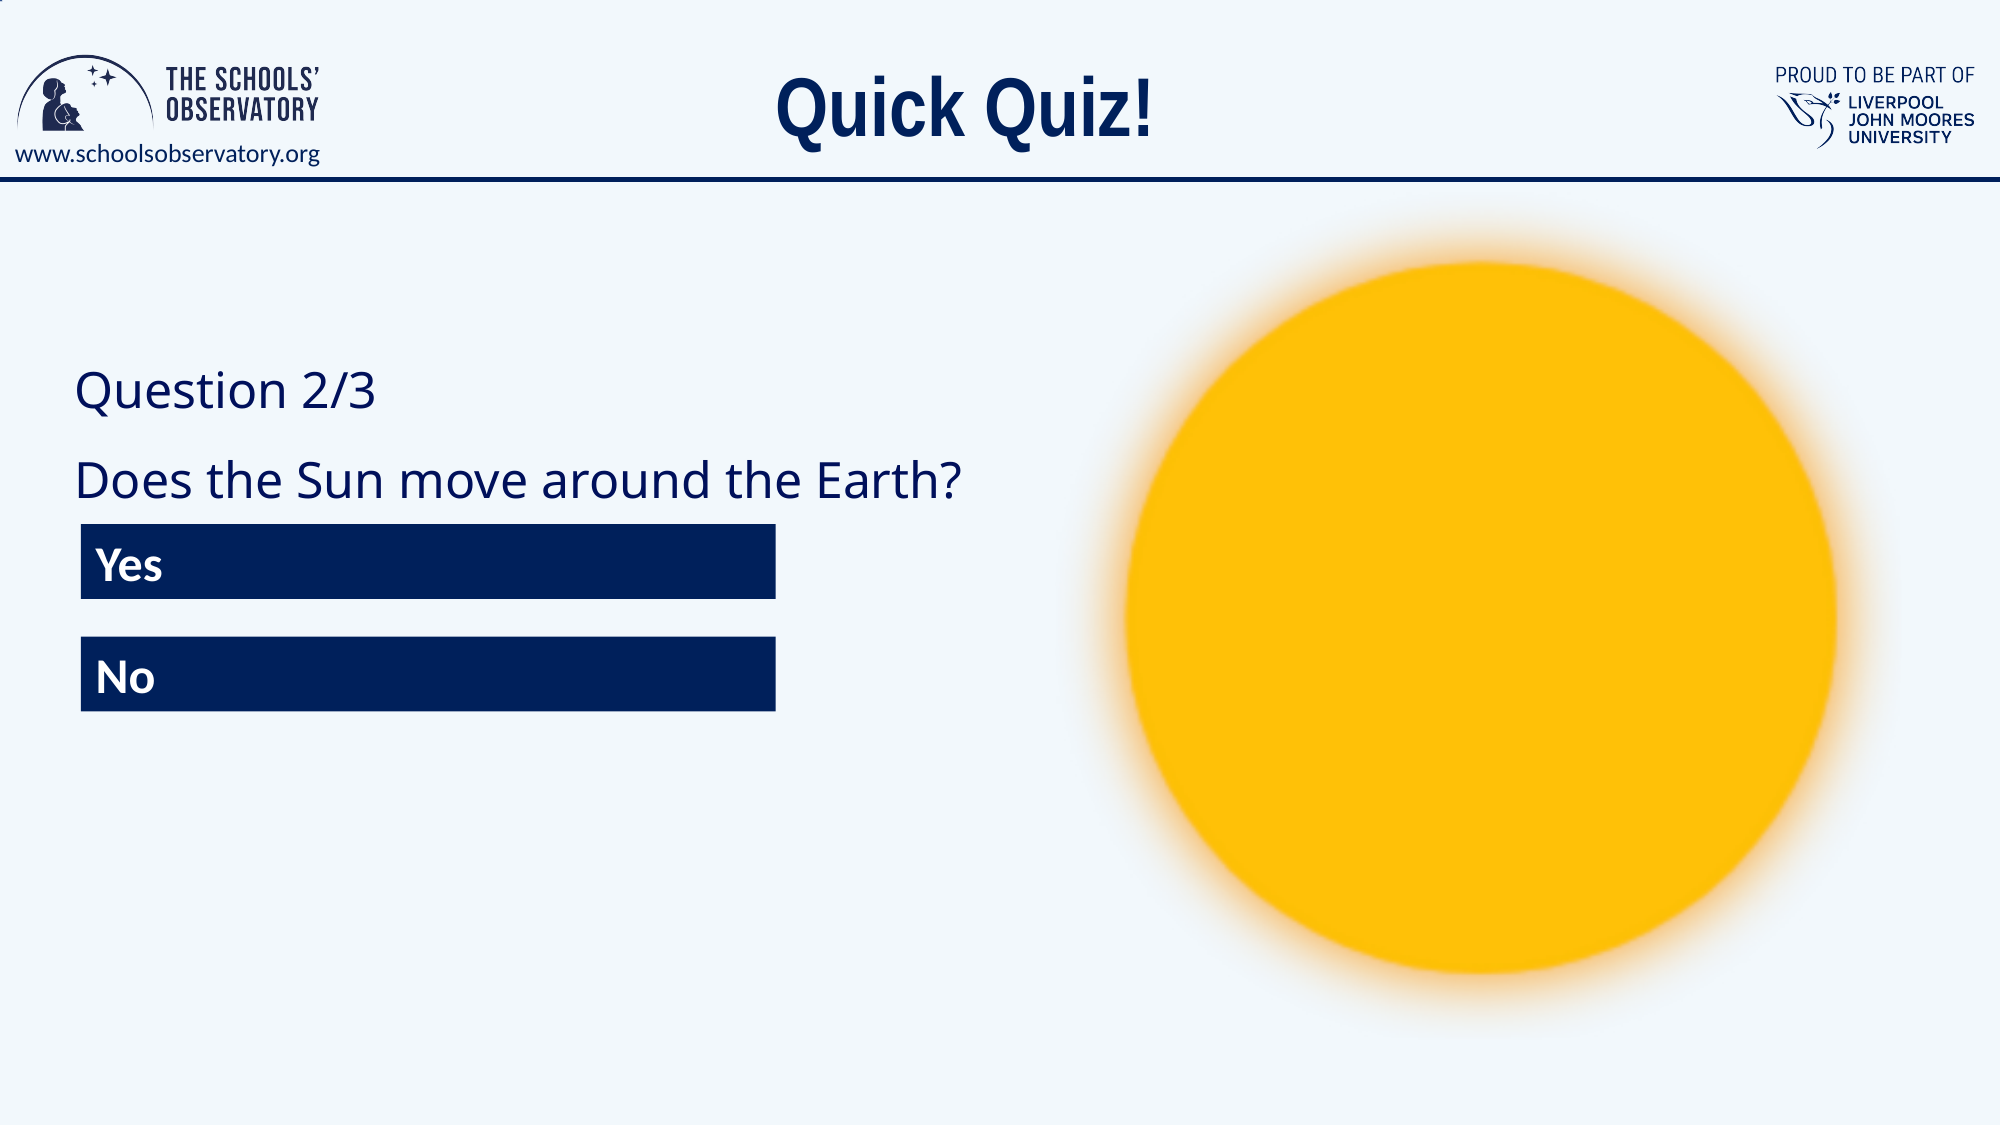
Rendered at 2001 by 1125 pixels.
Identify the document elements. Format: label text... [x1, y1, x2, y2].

text_box No [80, 636, 776, 712]
text_box Quick Quiz! [760, 42, 1240, 177]
text_box Question 2/3 Does the Sun move around the Earth? [59, 261, 962, 517]
picture [962, 57, 1987, 1097]
picture [0, 22, 336, 165]
text_box Yes [80, 524, 776, 599]
